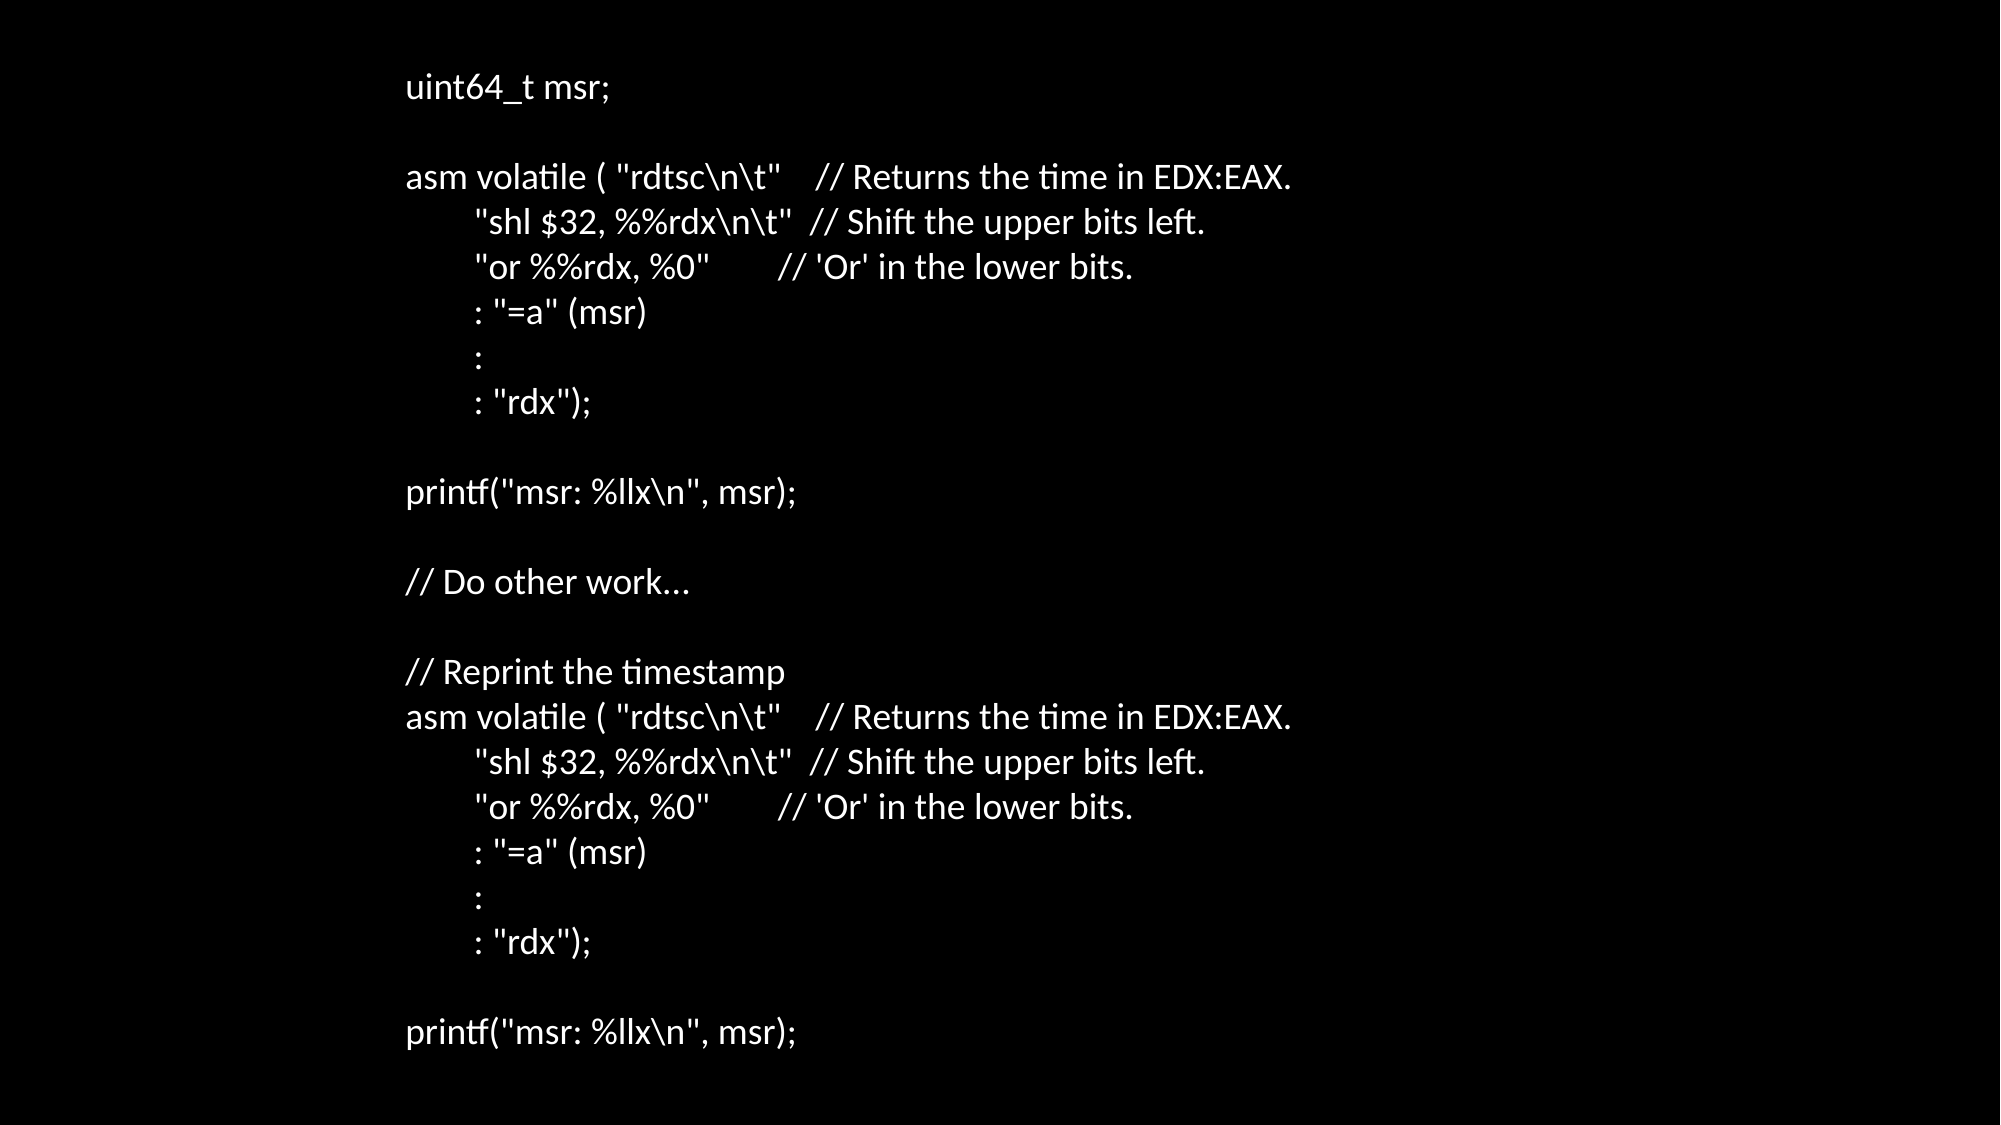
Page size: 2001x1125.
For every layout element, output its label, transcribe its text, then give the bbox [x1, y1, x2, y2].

text_box uint64_t msr; asm volatile ( "rdtsc\n\t" // Returns the time in EDX:EAX. "shl $32, %%rdx\n\t" // Shift the upper bits left. "or %%rdx, %0" // 'Or' in the lower bits. : "=a" (msr) : : "rdx"); printf("msr: %llx\n", msr); // Do other work... // Reprint the timestamp asm volatile ( "rdtsc\n\t" // Returns the time in EDX:EAX. "shl $32, %%rdx\n\t" // Shift the upper bits left. "or %%rdx, %0" // 'Or' in the lower bits. : "=a" (msr) : : "rdx"); printf("msr: %llx\n", msr); [390, 55, 1565, 1060]
